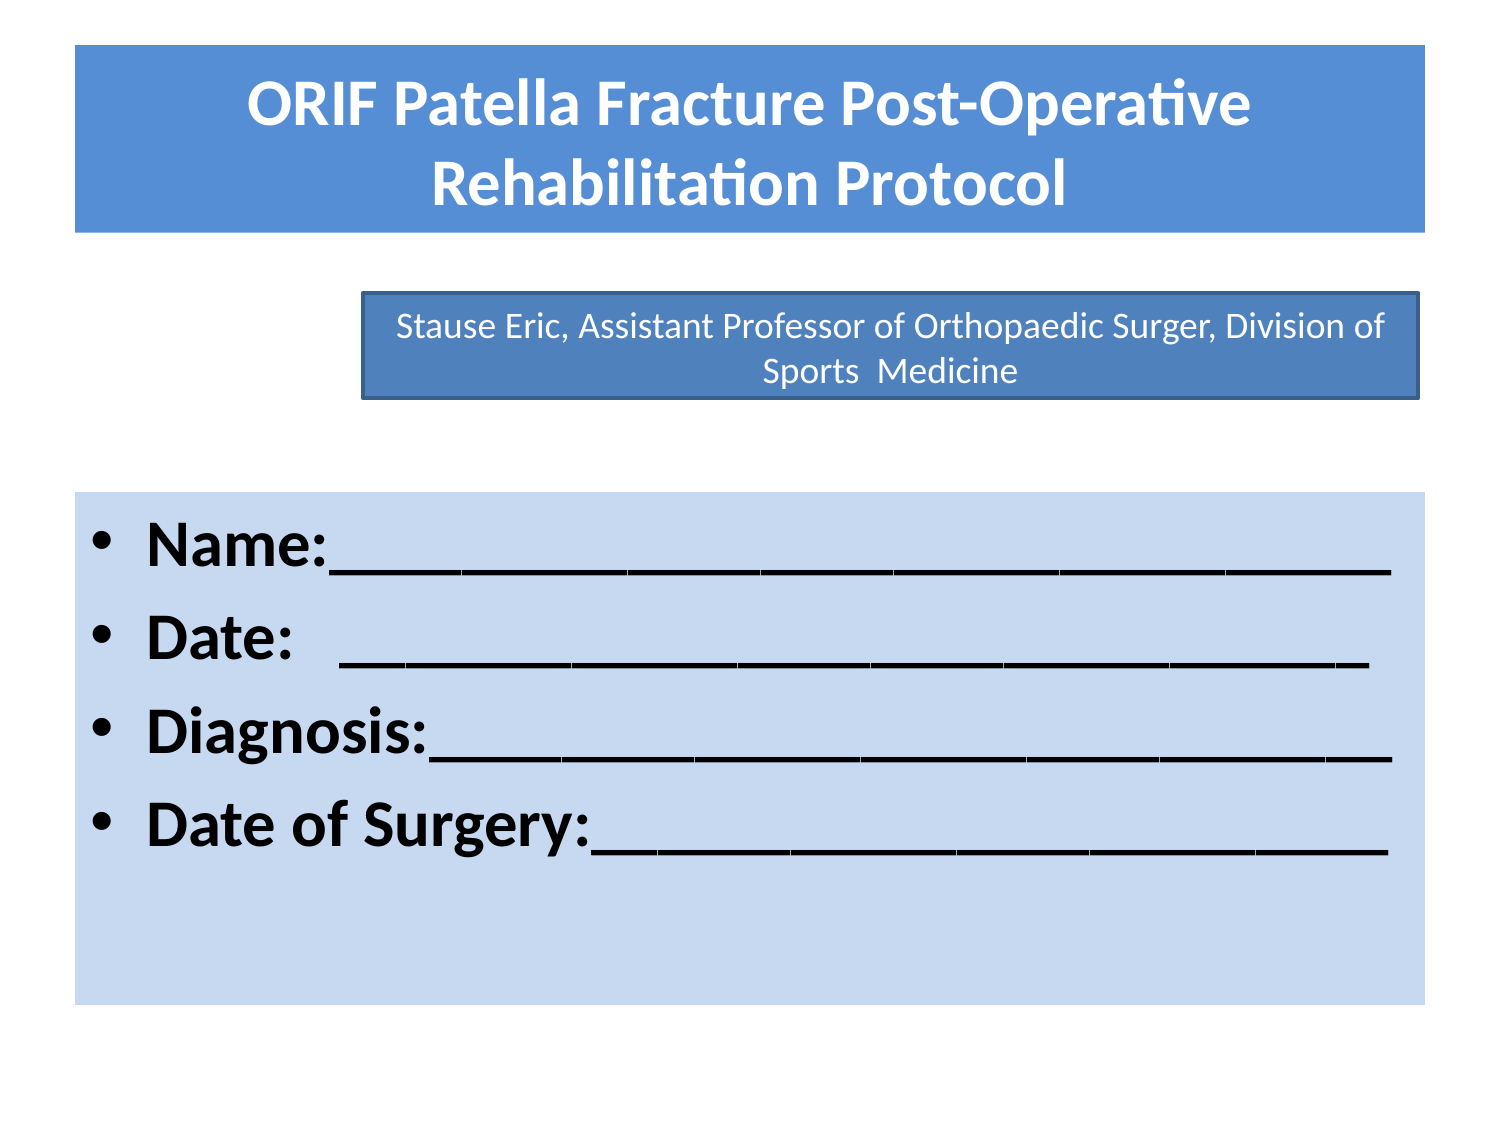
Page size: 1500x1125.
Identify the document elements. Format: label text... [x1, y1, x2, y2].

title ORIF Patella Fracture Post-Operative Rehabilitation Protocol [75, 45, 1425, 233]
list Name:________________________________ Date: _______________________________ Diagnosis:_____________________________ Date of Surgery:________________________ [75, 492, 1425, 1005]
text_box Stause Eric, Assistant Professor of Orthopaedic Surger, Division of Sports Medicine [361, 291, 1420, 400]
